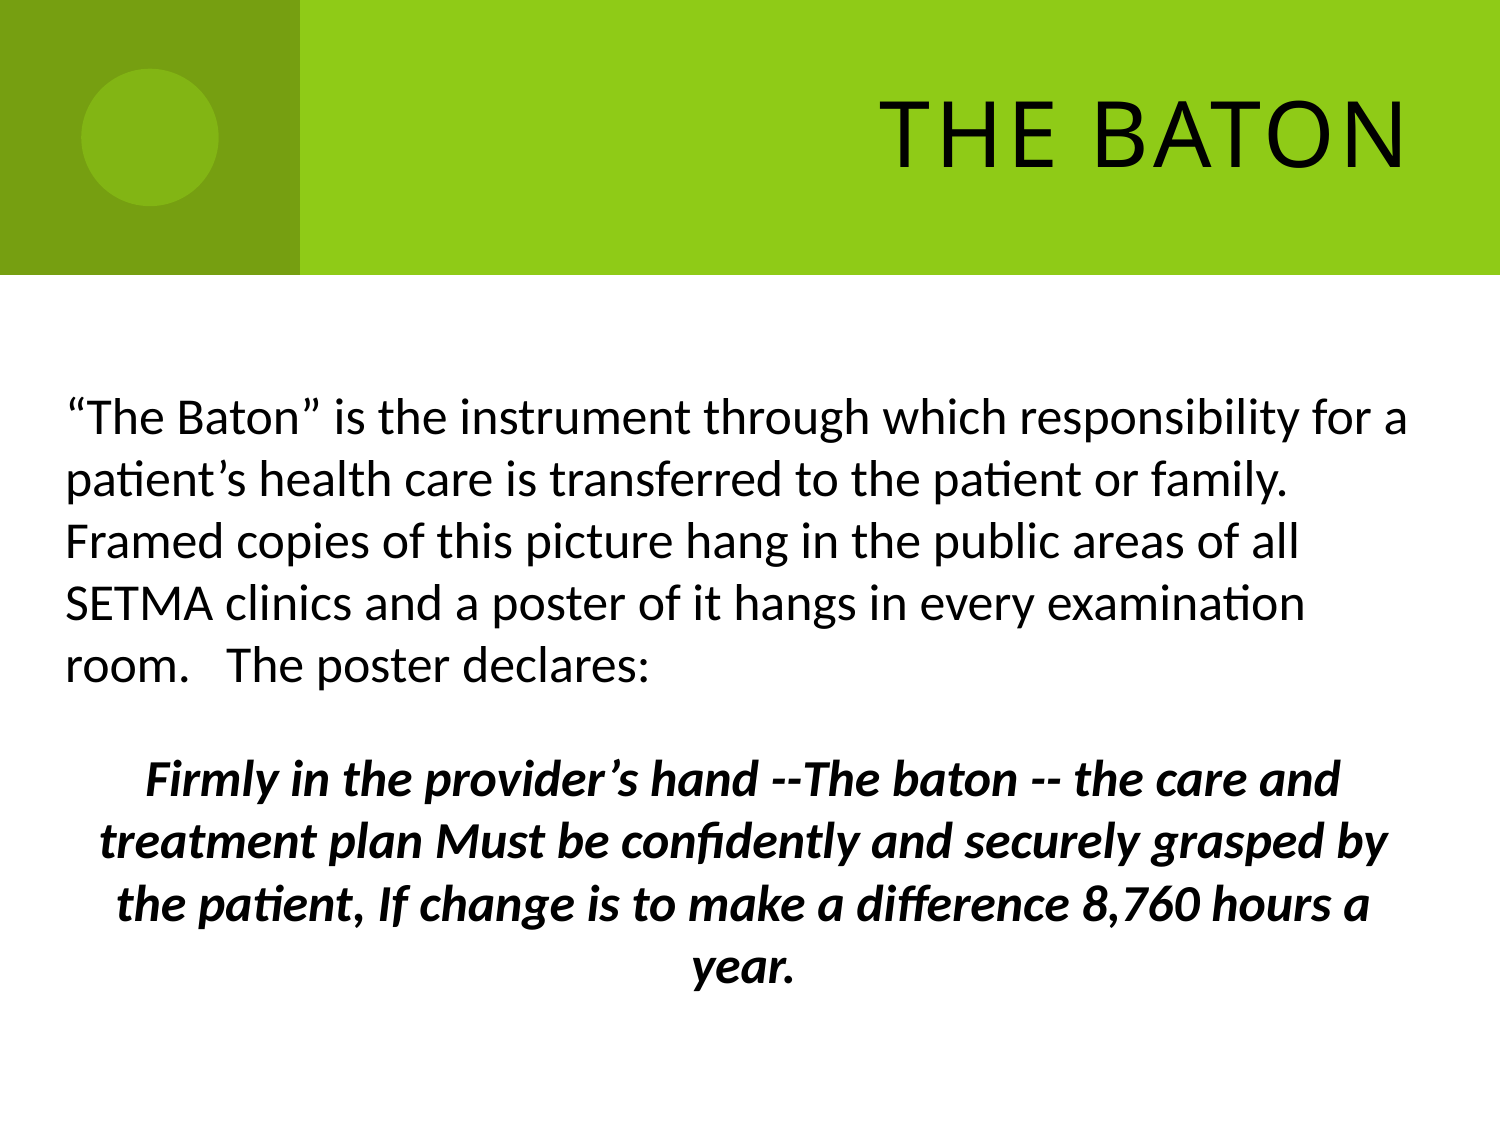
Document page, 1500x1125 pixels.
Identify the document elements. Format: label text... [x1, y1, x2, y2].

title The Baton [399, 37, 1425, 225]
list “The Baton” is the instrument through which responsibility for a patient’s health care is transferred to the patient or family. Framed copies of this picture hang in the public areas of all SETMA clinics and a poster of it hangs in every examination room. The poster declares: Firmly in the provider’s hand --The baton -- the care and treatment plan Must be confidently and securely grasped by the patient, If change is to make a difference 8,760 hours a year. [50, 375, 1438, 1005]
